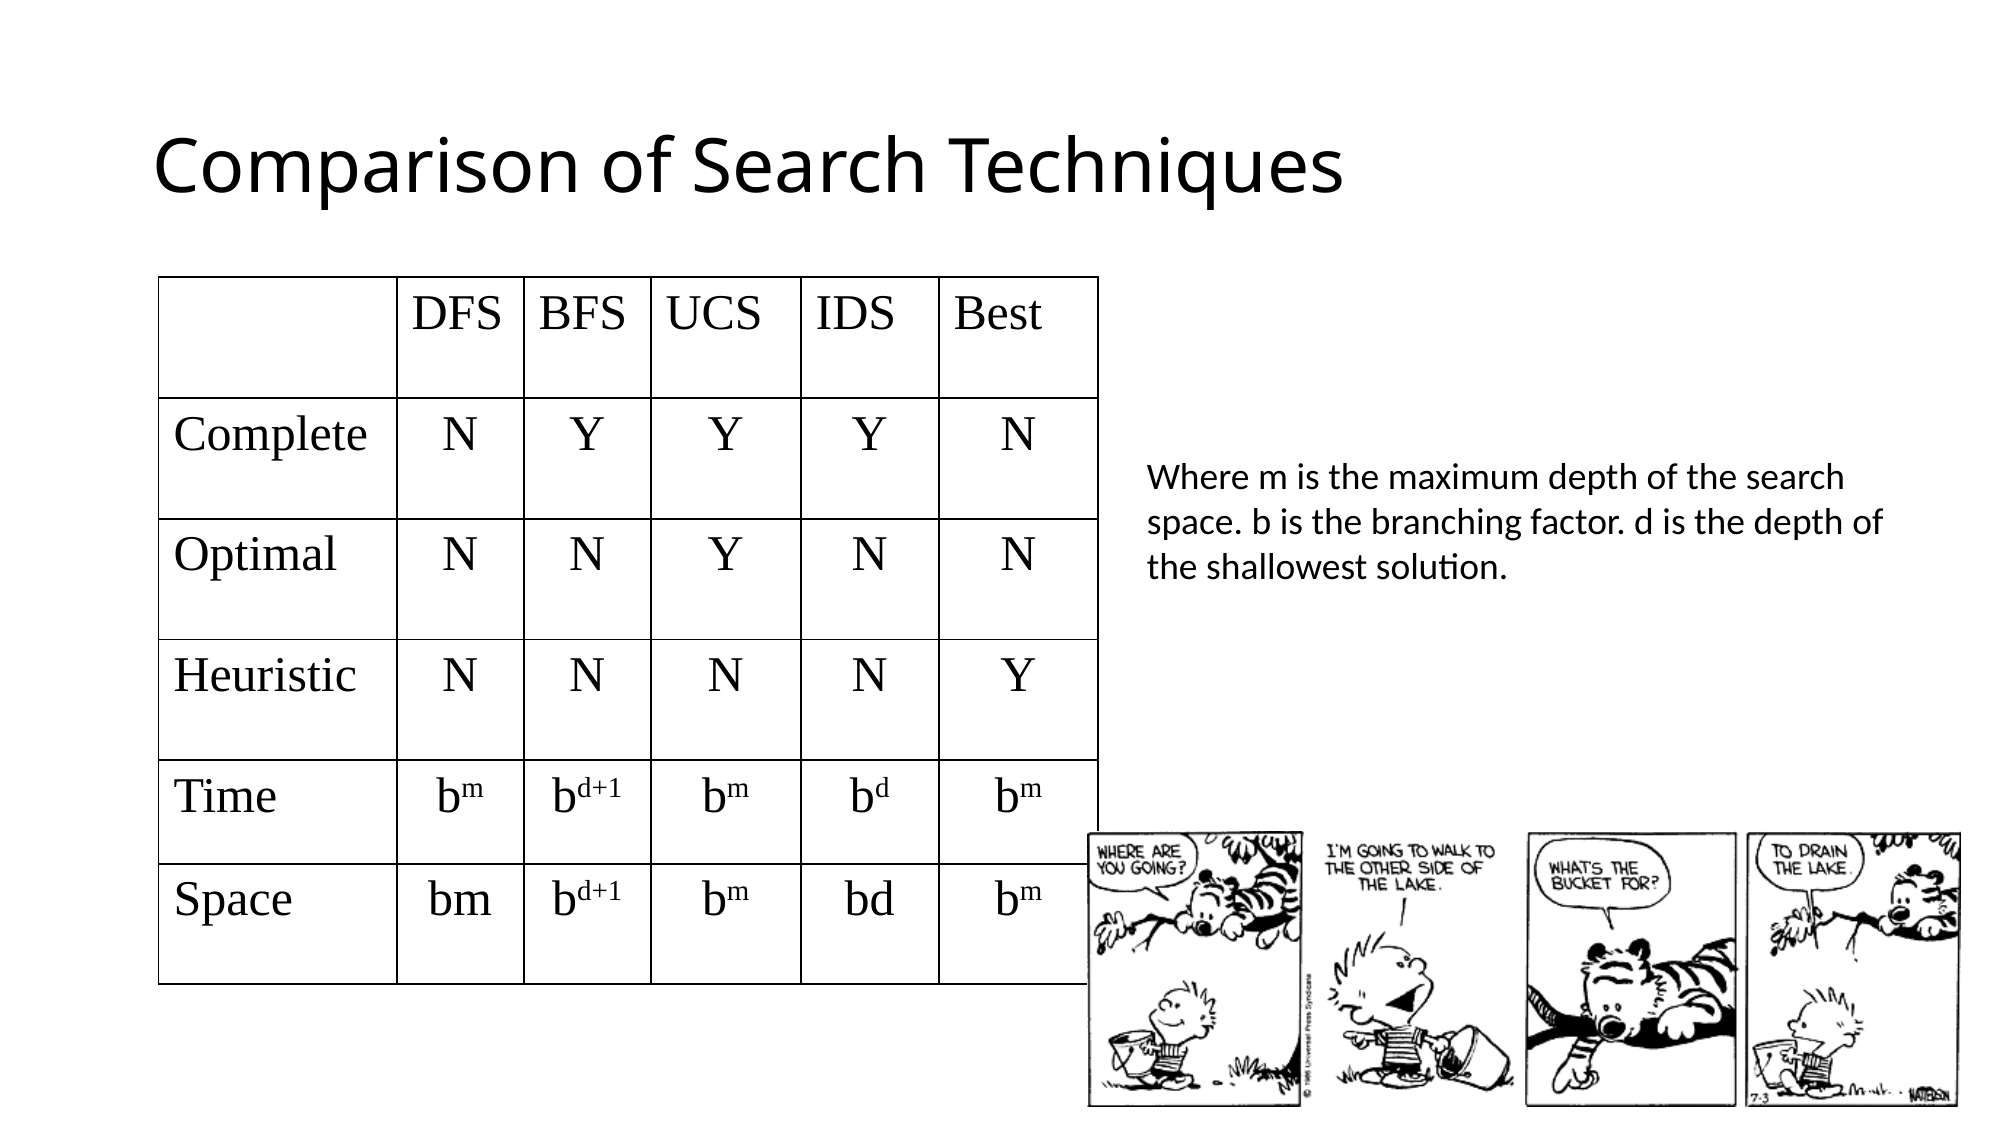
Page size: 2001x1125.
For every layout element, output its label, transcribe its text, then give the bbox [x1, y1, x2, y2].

table_cell bd [802, 865, 938, 983]
table_header [159, 278, 396, 397]
table_cell bm [940, 761, 1097, 863]
table_cell N [802, 640, 938, 759]
table_cell Y [652, 399, 800, 518]
table_header DFS [398, 278, 523, 397]
table_cell bd+1 [525, 865, 650, 983]
table_cell N [652, 640, 800, 759]
table_cell Y [802, 399, 938, 518]
table_cell Y [652, 520, 800, 639]
table_cell bm [652, 761, 800, 863]
text_box Where m is the maximum depth of the search space. b is the branching factor. d is the depth of the shallowest solution. [1132, 445, 1912, 595]
table_header Best [940, 278, 1097, 397]
table_cell N [398, 520, 523, 639]
picture [1087, 831, 1961, 1108]
table_cell Space [159, 865, 396, 983]
table_cell N [525, 520, 650, 639]
table_cell Complete [159, 399, 396, 518]
table_cell N [940, 399, 1097, 518]
table_cell bm [652, 865, 800, 983]
table_header BFS [525, 278, 650, 397]
table_cell Heuristic [159, 640, 396, 759]
table_cell Y [940, 640, 1097, 759]
table_cell bd [802, 761, 938, 863]
table_cell Optimal [159, 520, 396, 639]
table_cell Y [525, 399, 650, 518]
table_cell N [398, 399, 523, 518]
table_header UCS [652, 278, 800, 397]
table_cell bm [398, 865, 523, 983]
table_cell bm [940, 865, 1087, 983]
table_cell N [802, 520, 938, 639]
table_cell N [525, 640, 650, 759]
table_cell bd+1 [525, 761, 650, 863]
table_cell Time [159, 761, 396, 863]
table_cell N [940, 520, 1097, 639]
table_cell N [398, 640, 523, 759]
table_header IDS [802, 278, 938, 397]
title Comparison of Search Techniques [137, 59, 1863, 278]
table_cell bm [398, 761, 523, 863]
